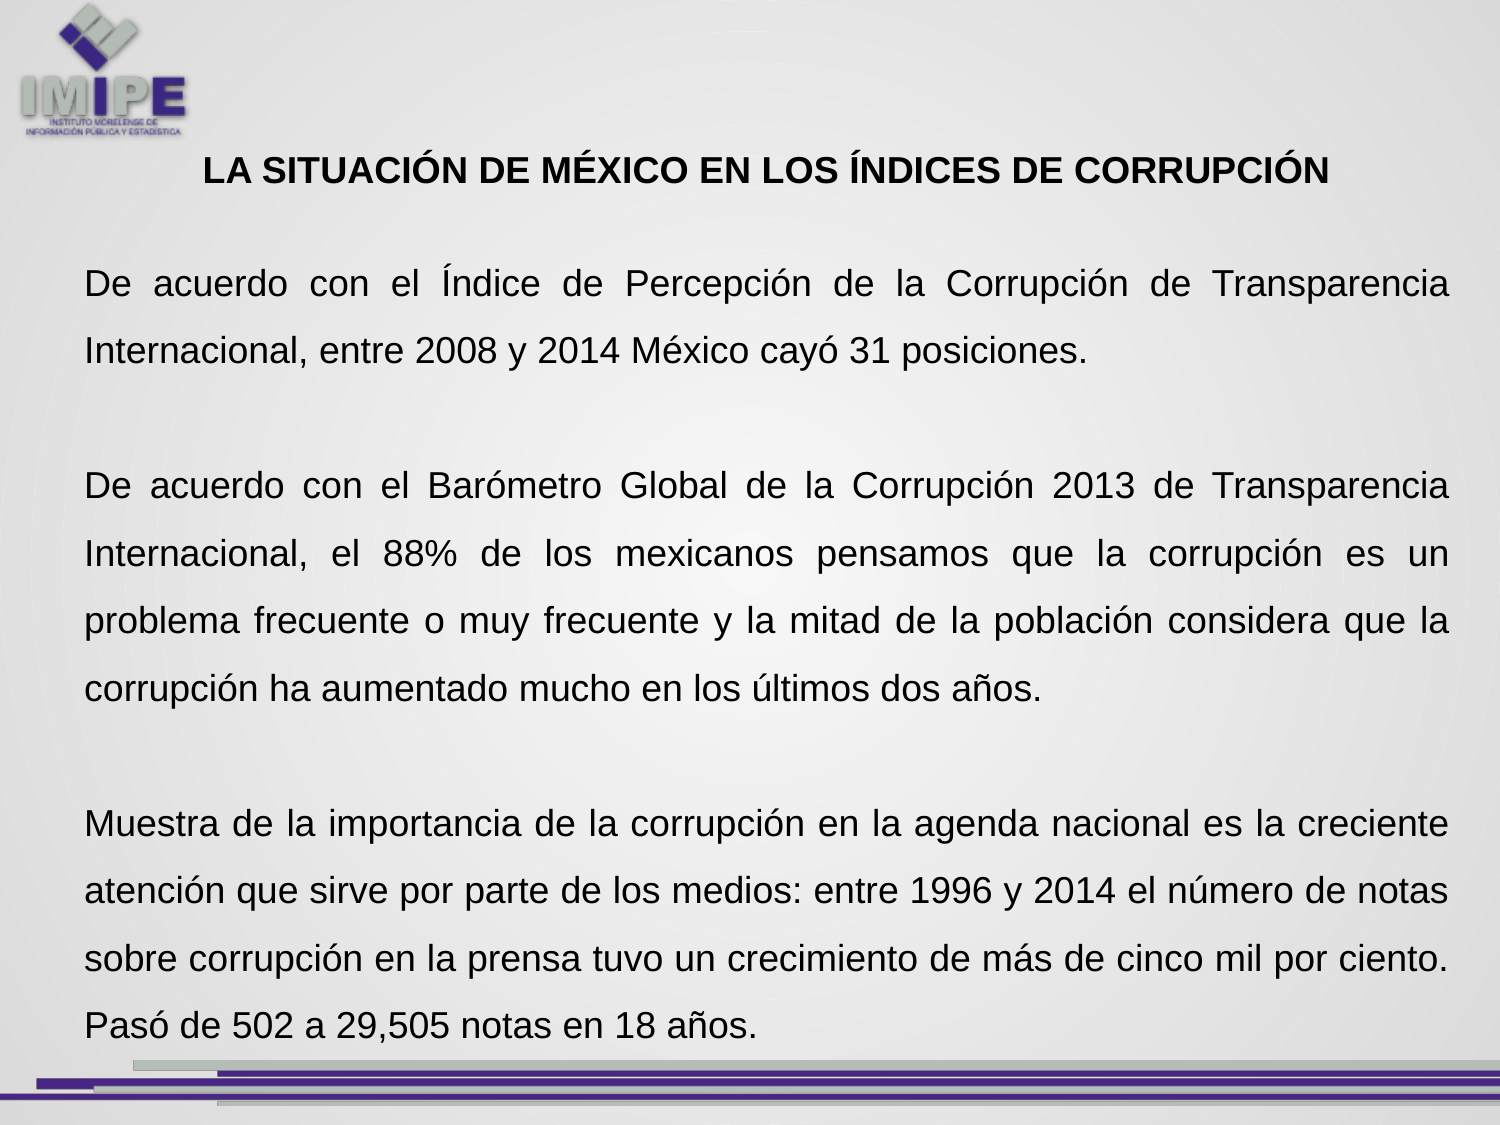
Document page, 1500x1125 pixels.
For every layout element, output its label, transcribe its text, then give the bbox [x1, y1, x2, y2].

text_box LA SITUACIÓN DE MÉXICO EN LOS ÍNDICES DE CORRUPCIÓN De acuerdo con el Índice de Percepción de la Corrupción de Transparencia Internacional, entre 2008 y 2014 México cayó 31 posiciones. De acuerdo con el Barómetro Global de la Corrupción 2013 de Transparencia Internacional, el 88% de los mexicanos pensamos que la corrupción es un problema frecuente o muy frecuente y la mitad de la población considera que la corrupción ha aumentado mucho en los últimos dos años. Muestra de la importancia de la corrupción en la agenda nacional es la creciente atención que sirve por parte de los medios: entre 1996 y 2014 el número de notas sobre corrupción en la prensa tuvo un crecimiento de más de cinco mil por ciento. Pasó de 502 a 29,505 notas en 18 años. [69, 138, 1465, 1054]
picture [0, 1060, 1500, 1106]
picture [0, 0, 197, 147]
